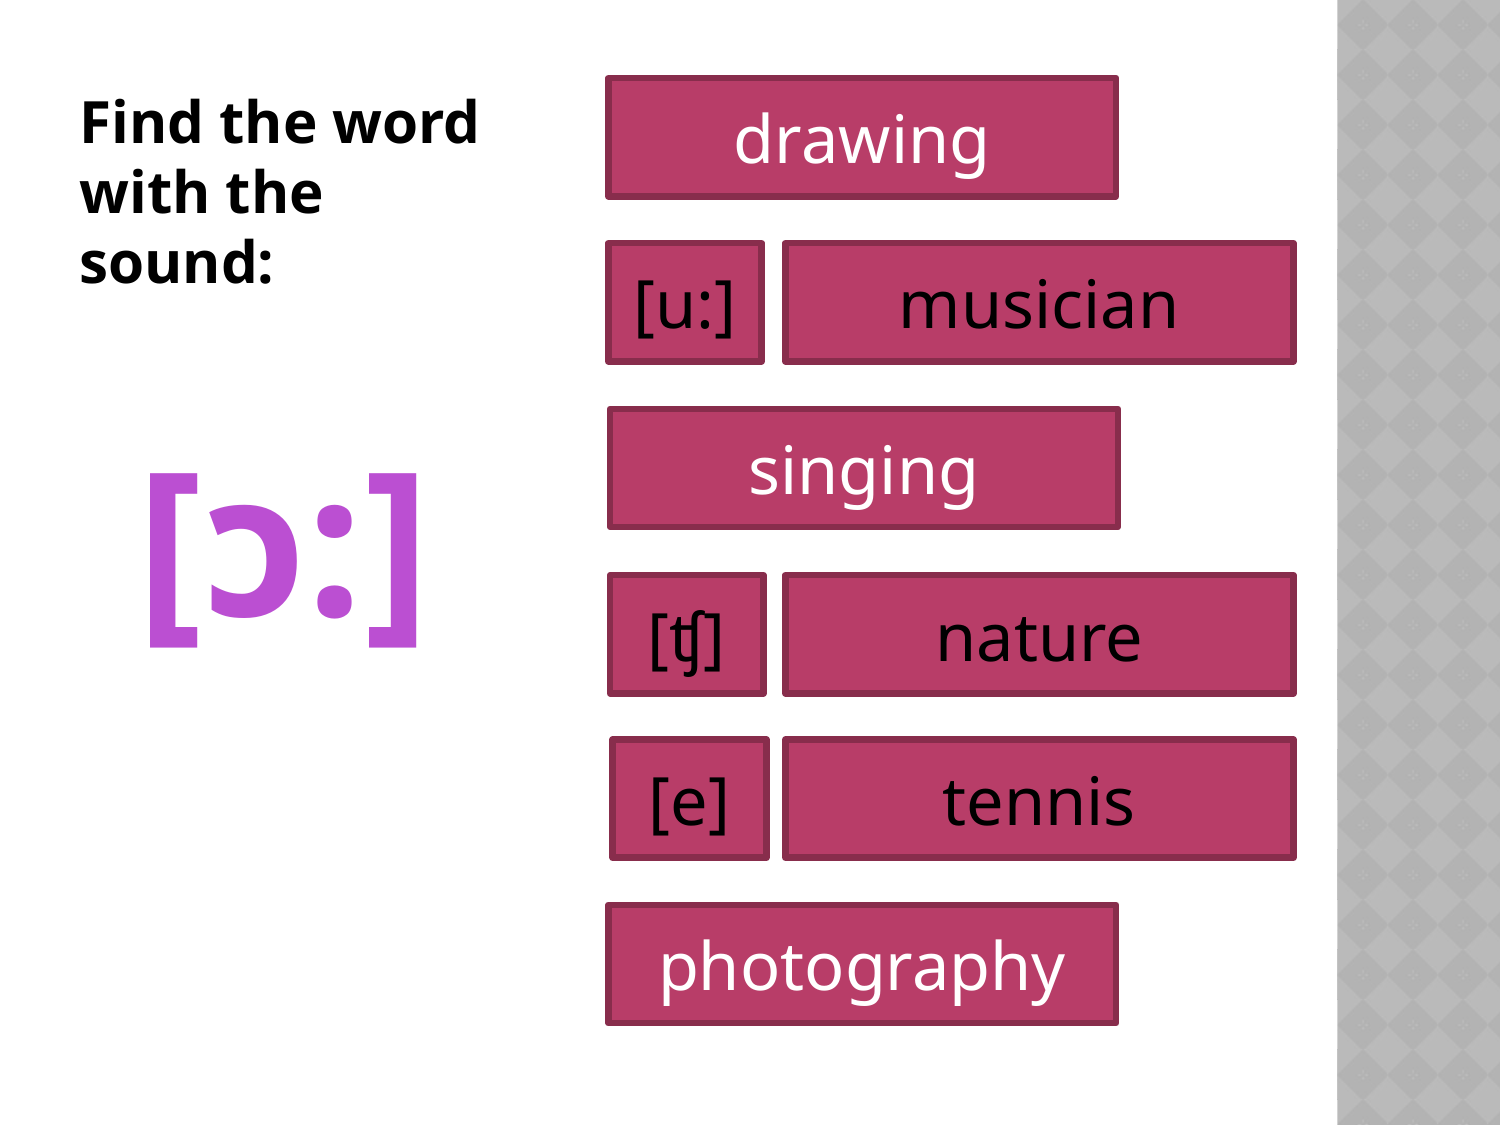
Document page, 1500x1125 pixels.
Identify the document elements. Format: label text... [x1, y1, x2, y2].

text_box musician [782, 240, 1297, 365]
text_box [ɔ:] [121, 408, 447, 664]
text_box Find the word with the sound: [64, 78, 526, 303]
text_box [u:] [605, 240, 765, 365]
text_box nature [782, 572, 1297, 697]
text_box photography [605, 902, 1119, 1026]
text_box singing [607, 406, 1121, 530]
text_box [ʧ] [607, 572, 767, 697]
text_box [e] [609, 736, 770, 861]
text_box drawing [605, 75, 1119, 200]
text_box tennis [782, 736, 1297, 861]
